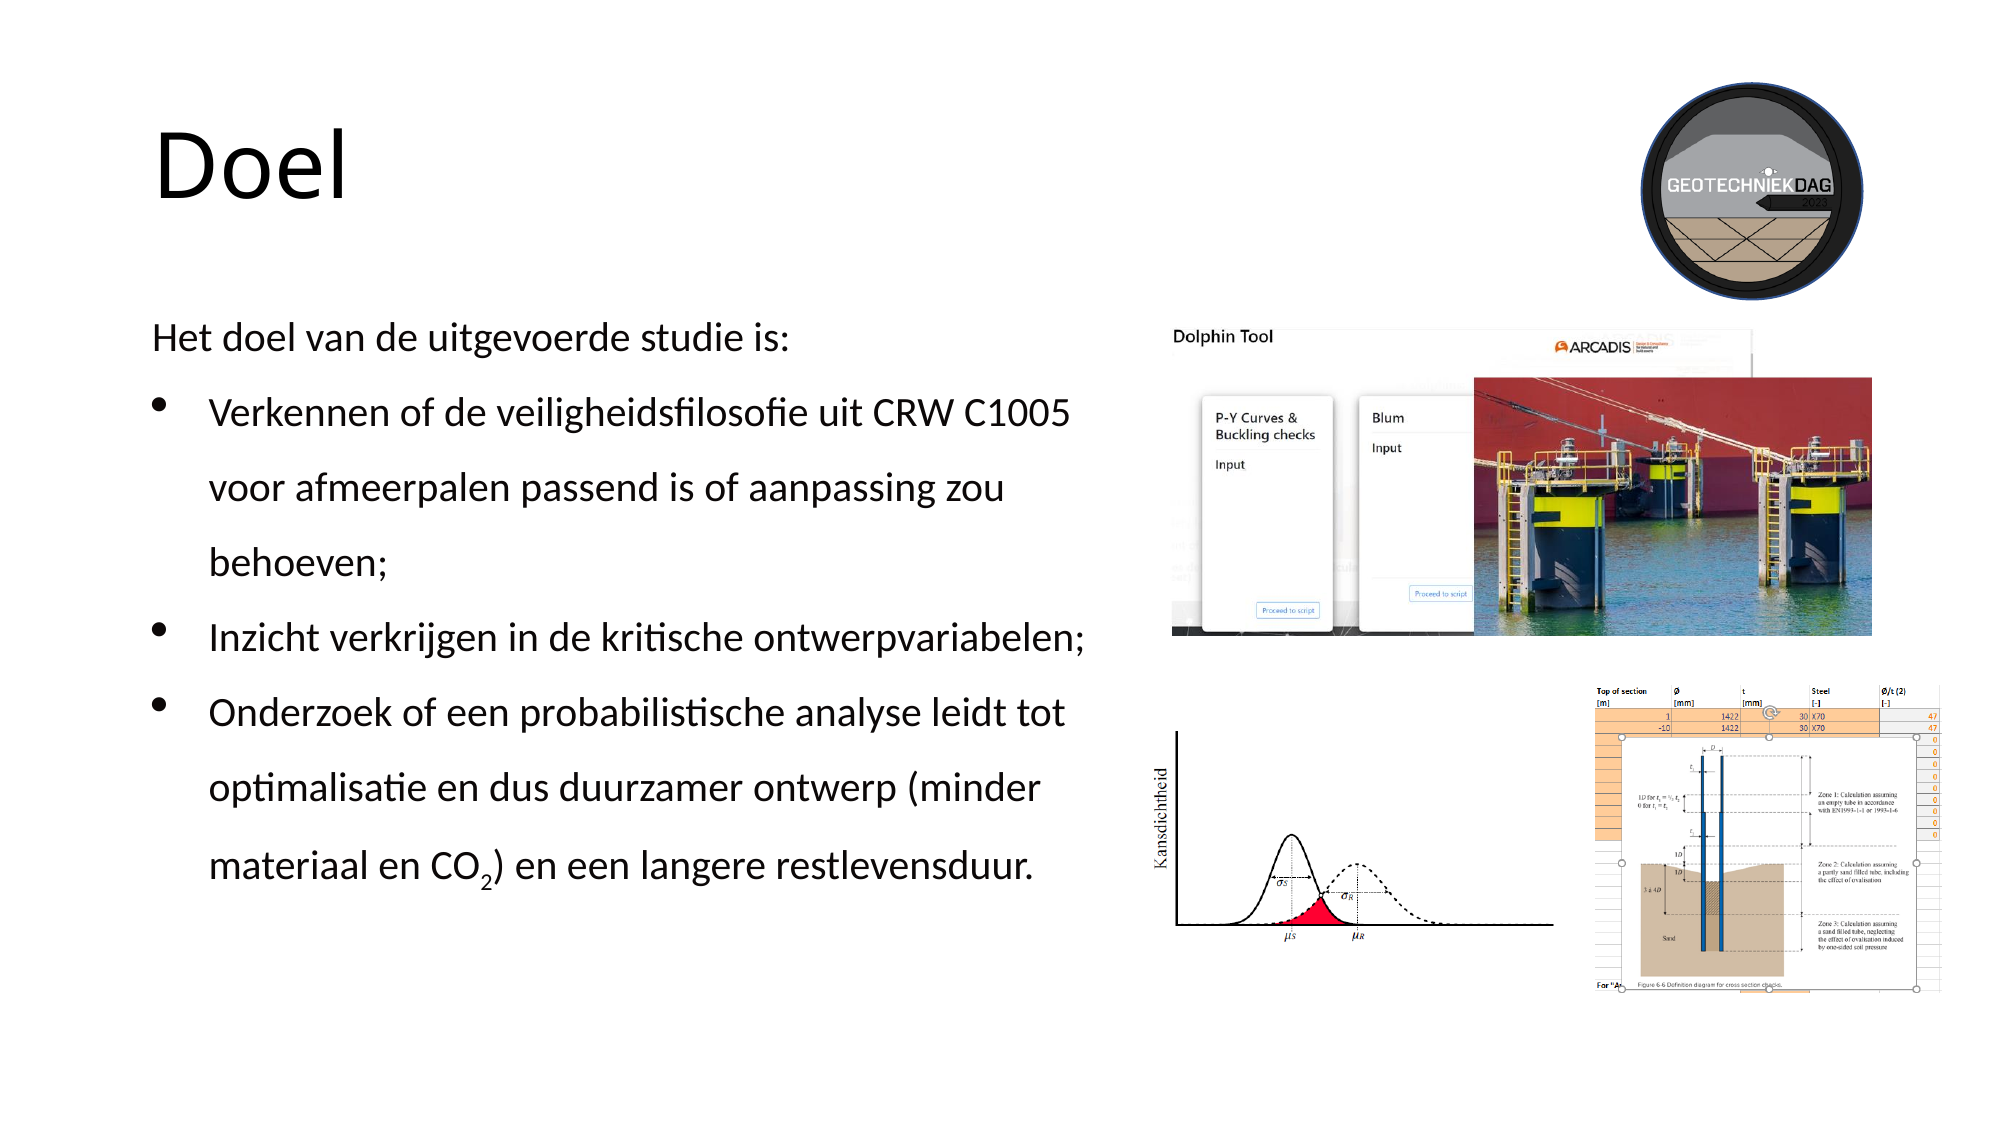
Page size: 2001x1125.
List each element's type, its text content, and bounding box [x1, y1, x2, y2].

picture [1690, 278, 1814, 298]
picture [1595, 685, 1942, 993]
text_box Het doel van de uitgevoerde studie is: Verkennen of de veiligheidsfilosofie uit CRW C1005 voor afmeerpalen passend is of aanpassing zou behoeven; Inzicht verkrijgen in de kritische ontwerpvariabelen; Onderzoek of een probabilistische analyse leidt tot optimalisatie en dus duurzamer ontwerp (minder materiaal en CO2) en een langere restlevensduur. [137, 277, 1157, 903]
picture [1136, 725, 1560, 953]
title Doel [137, 59, 1863, 278]
picture [1167, 327, 1872, 636]
